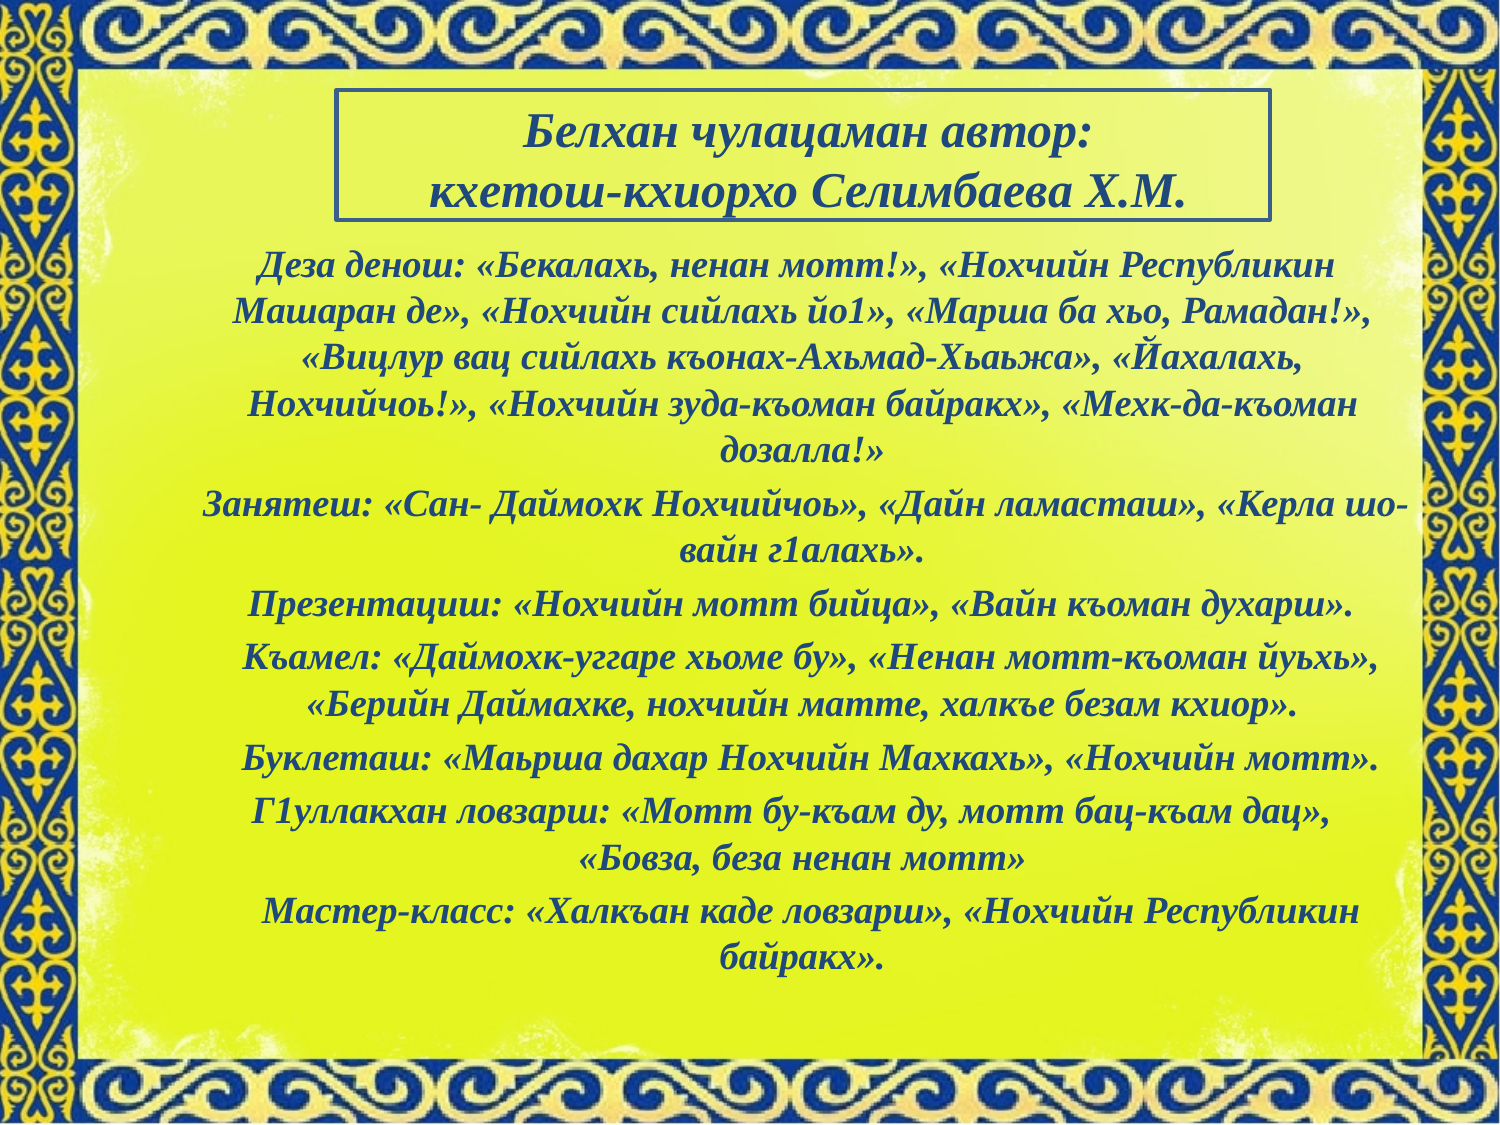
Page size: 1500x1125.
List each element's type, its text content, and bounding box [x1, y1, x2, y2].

list Деза денош: «Бекалахь, ненан мотт!», «Нохчийн Республикин Машаран де», «Нохчийн сийлахь йо1», «Марша ба хьо, Рамадан!», «Вицлур вац сийлахь къонах-Ахьмад-Хьаьжа», «Йахалахь, Нохчийчоь!», «Нохчийн зуда-къоман байракх», «Мехк-да-къоман дозалла!» Занятеш: «Сан- Даймохк Нохчийчоь», «Дайн ламасташ», «Керла шо-вайн г1алахь». Презентациш: «Нохчийн мотт бийца», «Вайн къоман духарш». Къамел: «Даймохк-уггаре хьоме бу», «Ненан мотт-къоман йуьхь», «Берийн Даймахке, нохчийн матте, халкъе безам кхиор». Буклеташ: «Маьрша дахар Нохчийн Махкахь», «Нохчийн мотт». Г1уллакхан ловзарш: «Мотт бу-къам ду, мотт бац-къам дац», «Бовза, беза ненан мотт» Мастер-класс: «Халкъан каде ловзарш», «Нохчийн Республикин байракх». [128, 231, 1425, 1071]
picture [0, 0, 1500, 1125]
text_box [334, 88, 1272, 222]
text_box Белхан чулацаман автор: кхетош-кхиорхо Селимбаева Х.М. [407, 89, 1211, 225]
